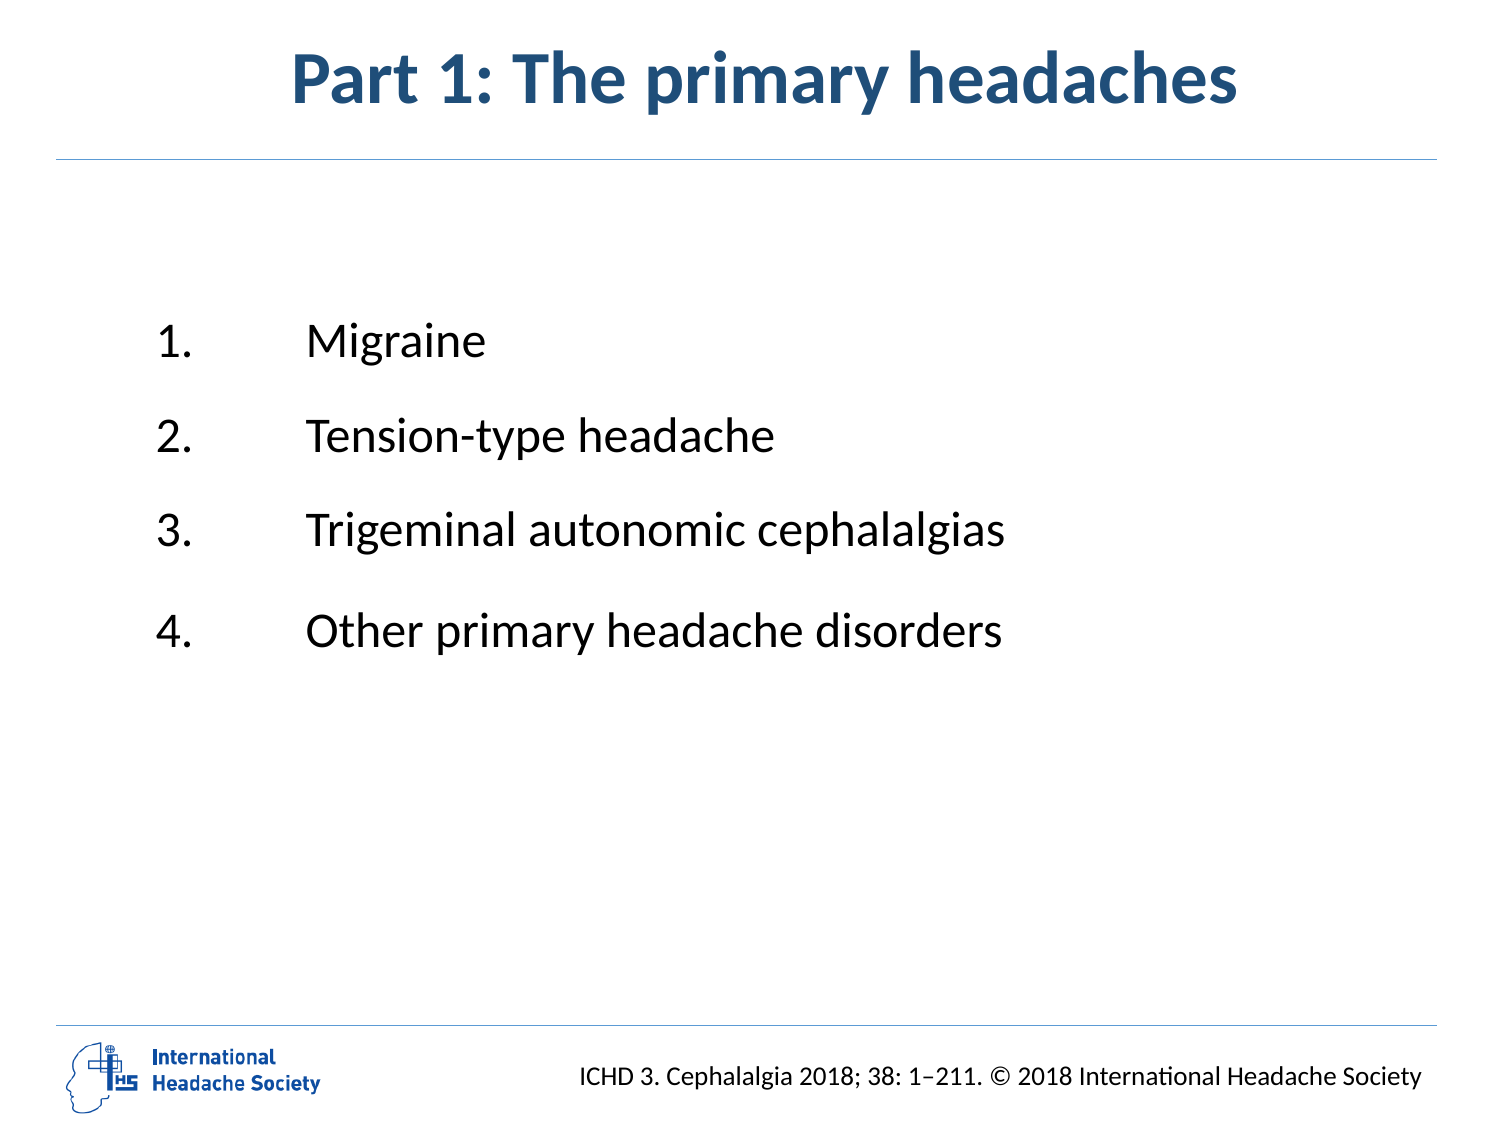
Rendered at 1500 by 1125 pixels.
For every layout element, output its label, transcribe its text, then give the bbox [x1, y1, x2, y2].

picture [52, 1032, 349, 1120]
text_box ICHD 3. Cephalalgia 2018; 38: 1–211. © 2018 International Headache Society [352, 1050, 1437, 1098]
title Part 1: The primary headaches [134, 0, 1397, 159]
list 1. Migraine 2. Tension-type headache 3. Trigeminal autonomic cephalalgias 4. Other primary headache disorders [103, 299, 1397, 1014]
